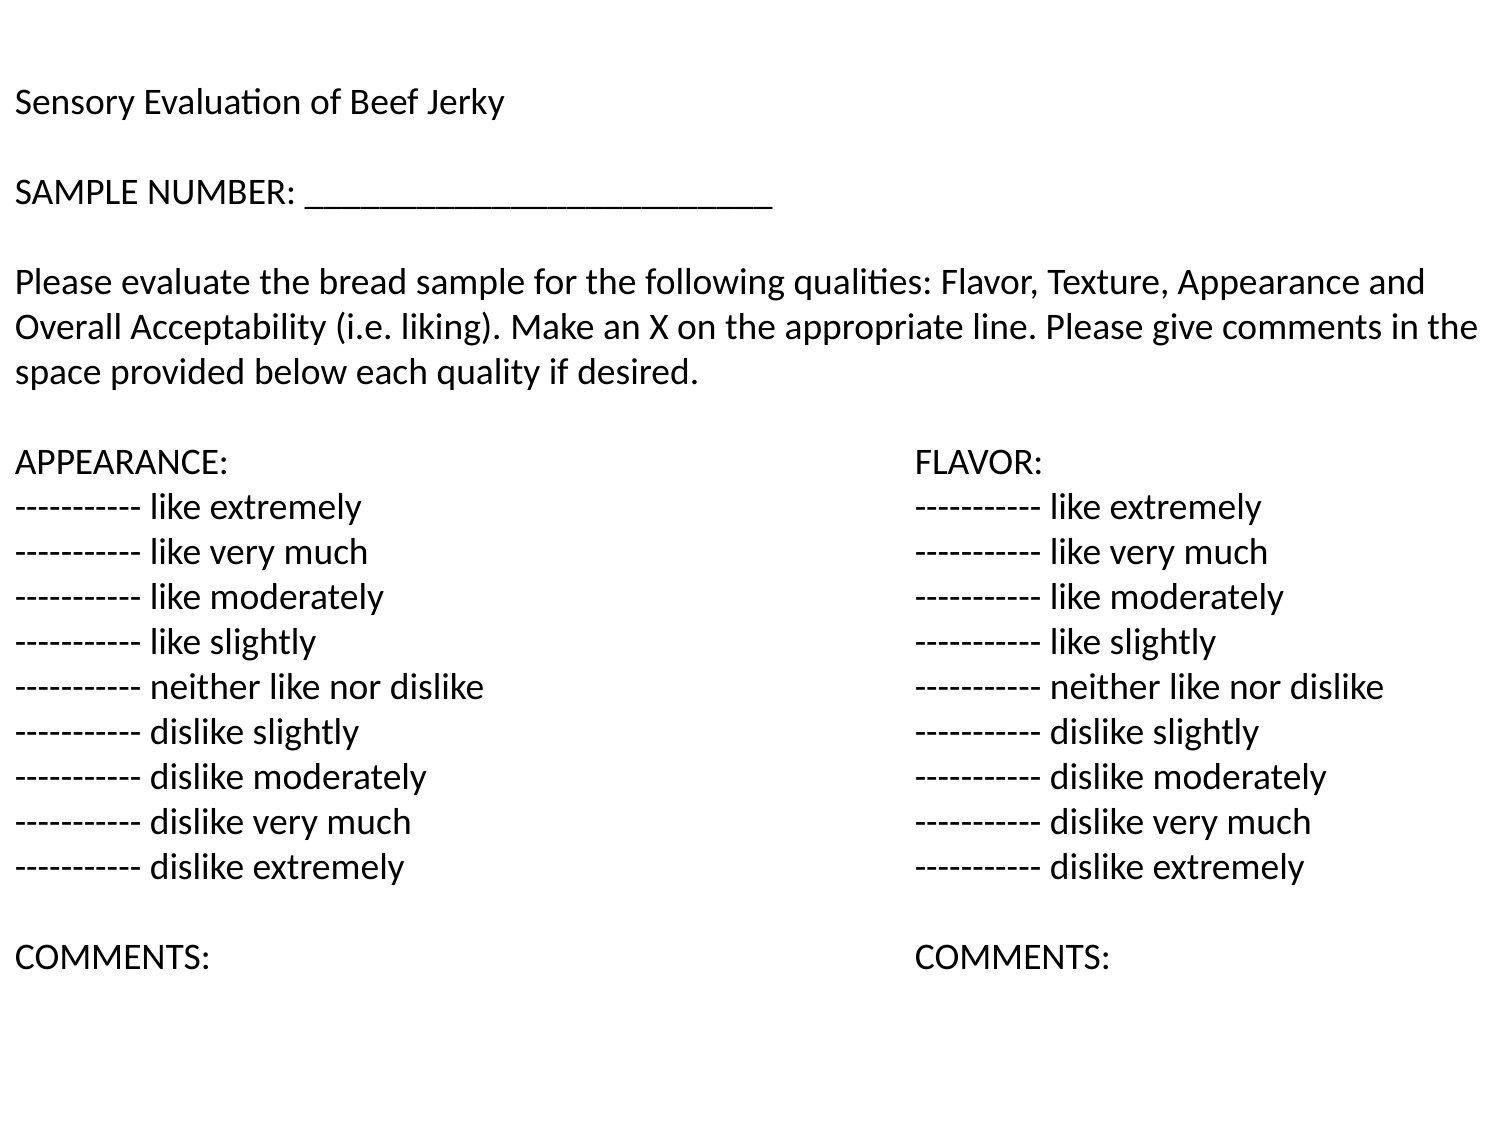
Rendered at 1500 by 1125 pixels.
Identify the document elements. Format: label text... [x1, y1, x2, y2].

text_box Sensory Evaluation of Beef Jerky SAMPLE NUMBER: _________________________ Please evaluate the bread sample for the following qualities: Flavor, Texture, Appearance and Overall Acceptability (i.e. liking). Make an X on the appropriate line. Please give comments in the space provided below each quality if desired. APPEARANCE: FLAVOR: ----------- like extremely ----------- like extremely ----------- like very much ----------- like very much ----------- like moderately ----------- like moderately ----------- like slightly ----------- like slightly ----------- neither like nor dislike ----------- neither like nor dislike ----------- dislike slightly ----------- dislike slightly ----------- dislike moderately ----------- dislike moderately ----------- dislike very much ----------- dislike very much ----------- dislike extremely ----------- dislike extremely COMMENTS: COMMENTS: [0, 69, 1500, 1125]
